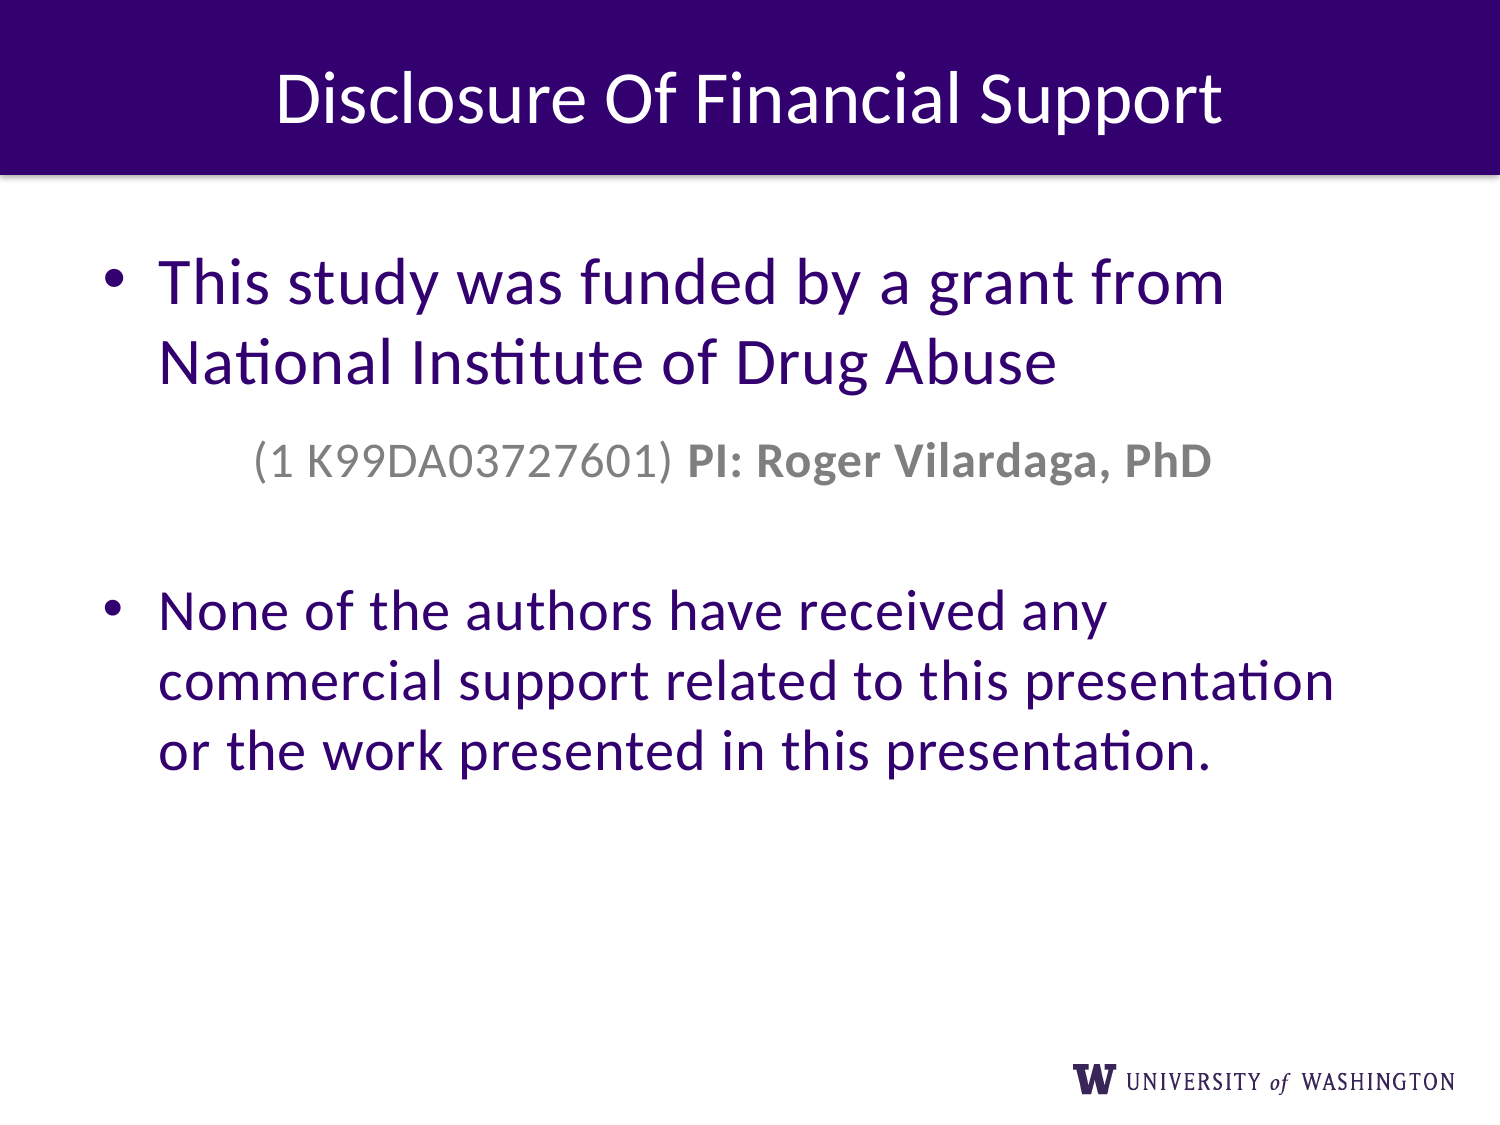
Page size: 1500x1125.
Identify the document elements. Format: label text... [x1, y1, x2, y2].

title Disclosure Of Financial Support [37, 34, 1463, 154]
picture [1073, 1064, 1454, 1095]
list This study was funded by a grant from National Institute of Drug Abuse (1 K99DA03727601) PI: Roger Vilardaga, PhD None of the authors have received any commercial support related to this presentation or the work presented in this presentation. [87, 237, 1388, 1038]
